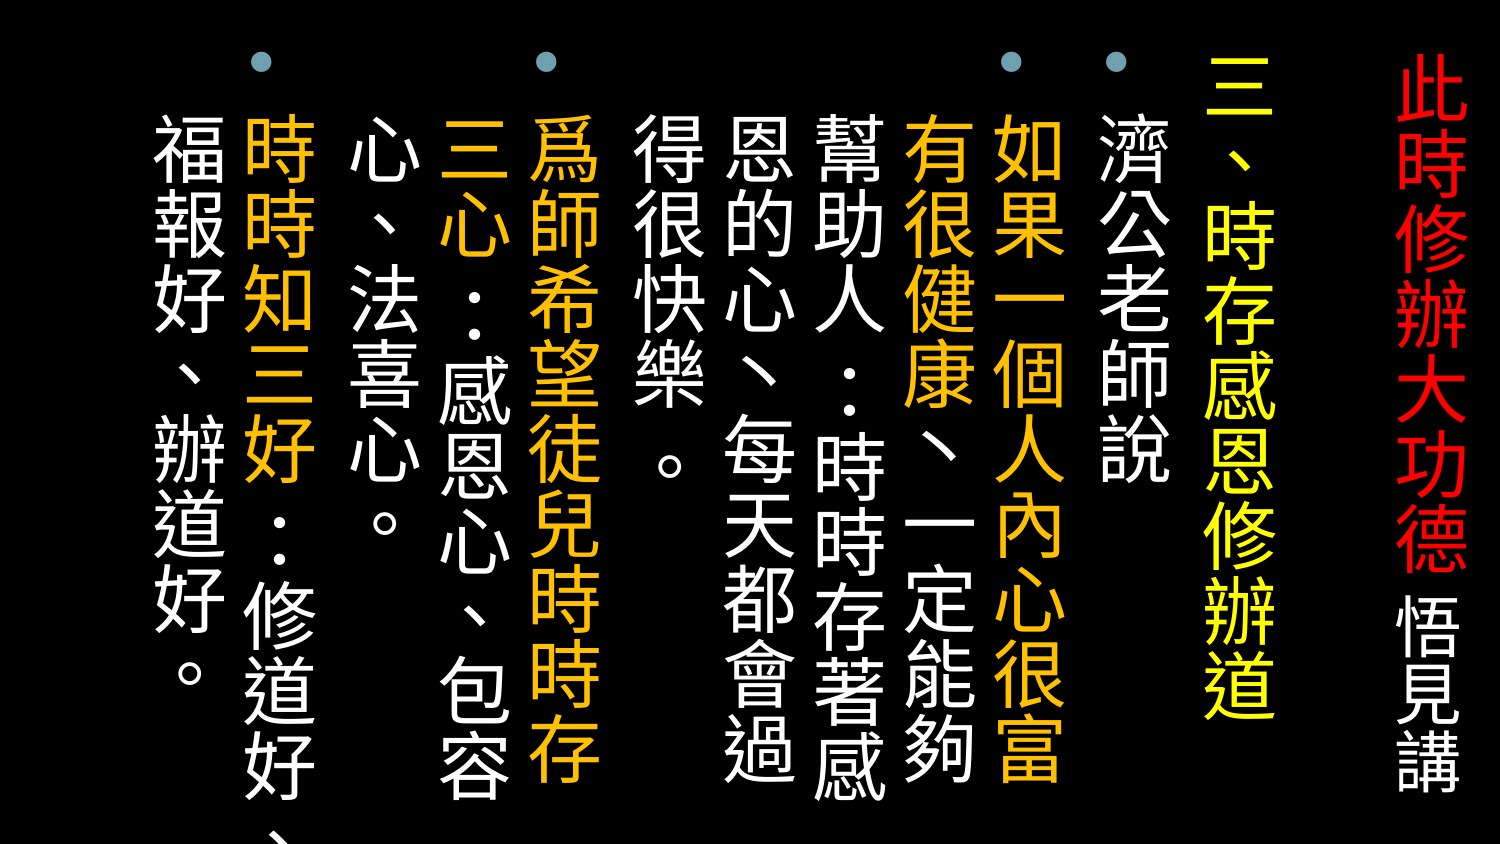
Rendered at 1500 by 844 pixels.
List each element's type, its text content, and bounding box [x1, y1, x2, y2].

title 此時修辦大功德 悟見講 [1376, 27, 1483, 820]
list 三、時存感恩修辦道 濟公老師說 如果一個人內心很富有很健康丶一定能夠幫助人 ：時時存著感恩的心丶每天都會過得很快樂 。 爲師希望徒兒時時存三心 ：感恩心、包容心、法喜心。 時時知三好 ：修道好、福報好、辦道好。 [29, 27, 1365, 820]
